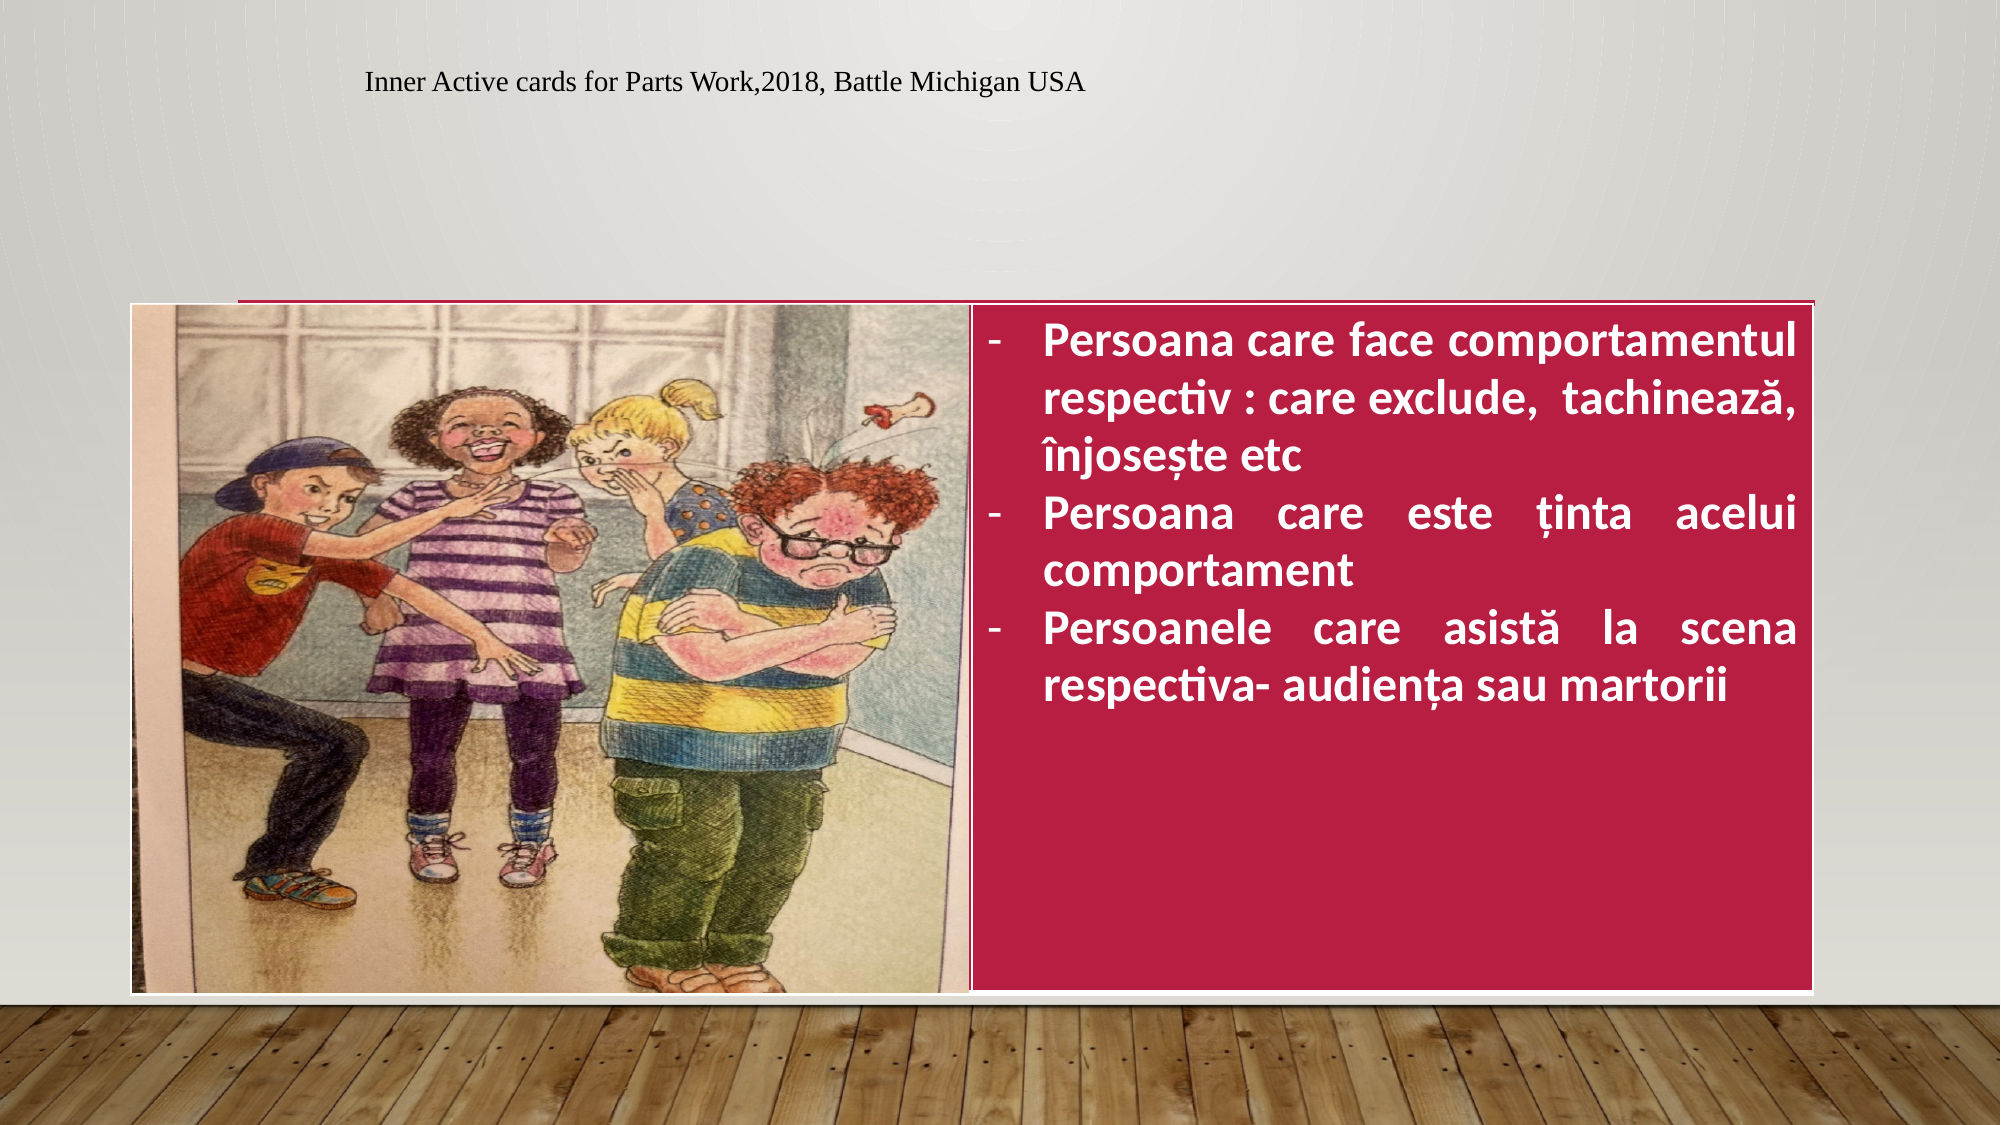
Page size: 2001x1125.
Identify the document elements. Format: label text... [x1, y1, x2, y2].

footer Inner Active cards for Parts Work,2018, Battle Michigan USA [238, 54, 1213, 105]
table_header Persoana care face comportamentul respectiv : care exclude, tachinează, înjosește etc Persoana care este ținta acelui comportament Persoanele care asistă la scena respectiva- audiența sau martorii [973, 305, 1812, 990]
picture [0, 229, 2000, 1125]
